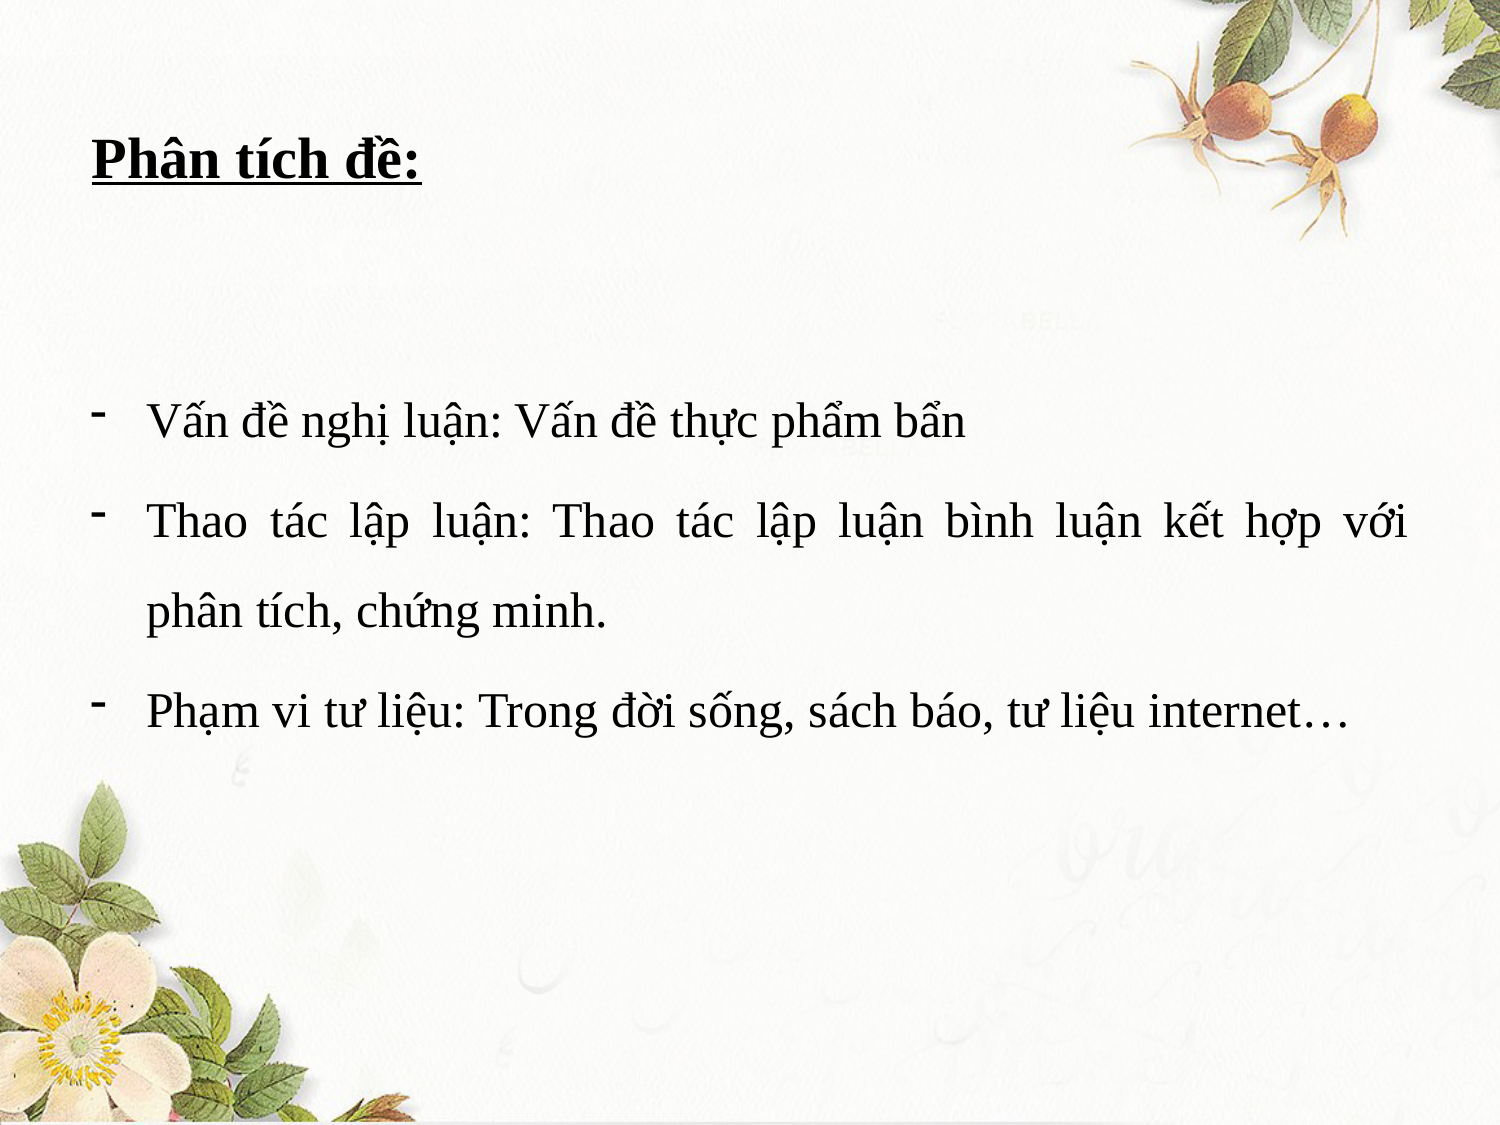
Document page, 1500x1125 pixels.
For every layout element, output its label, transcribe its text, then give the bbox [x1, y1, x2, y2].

picture [0, 0, 1500, 1125]
list Vấn đề nghị luận: Vấn đề thực phẩm bẩn Thao tác lập luận: Thao tác lập luận bình luận kết hợp với phân tích, chứng minh. Phạm vi tư liệu: Trong đời sống, sách báo, tư liệu internet… [75, 350, 1425, 1093]
text_box Phân tích đề: [77, 112, 438, 198]
